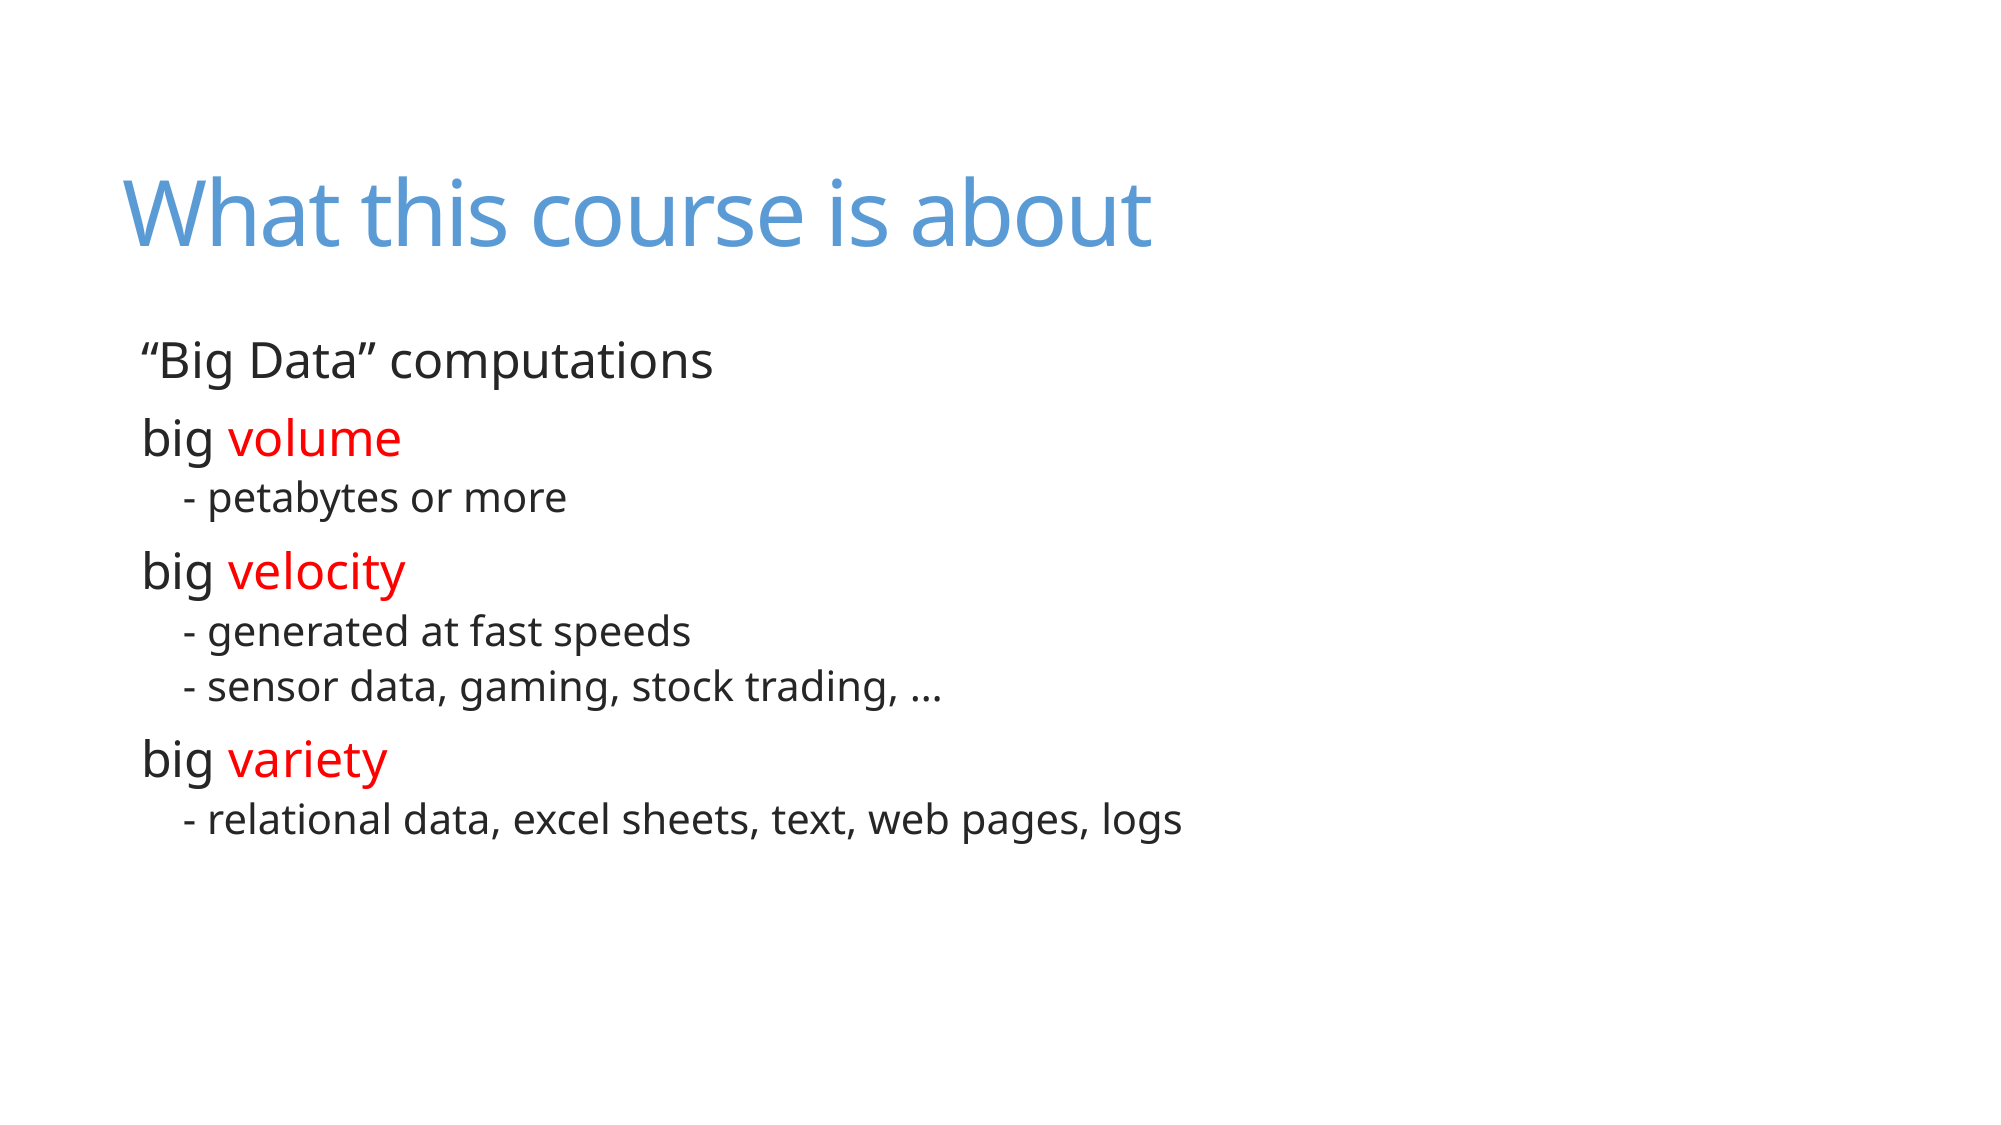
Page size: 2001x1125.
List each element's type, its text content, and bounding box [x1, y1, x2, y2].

title What this course is about [107, 81, 1875, 354]
list “Big Data” computations big volume - petabytes or more big velocity - generated at fast speeds - sensor data, gaming, stock trading, … big variety - relational data, excel sheets, text, web pages, logs [111, 329, 1876, 948]
